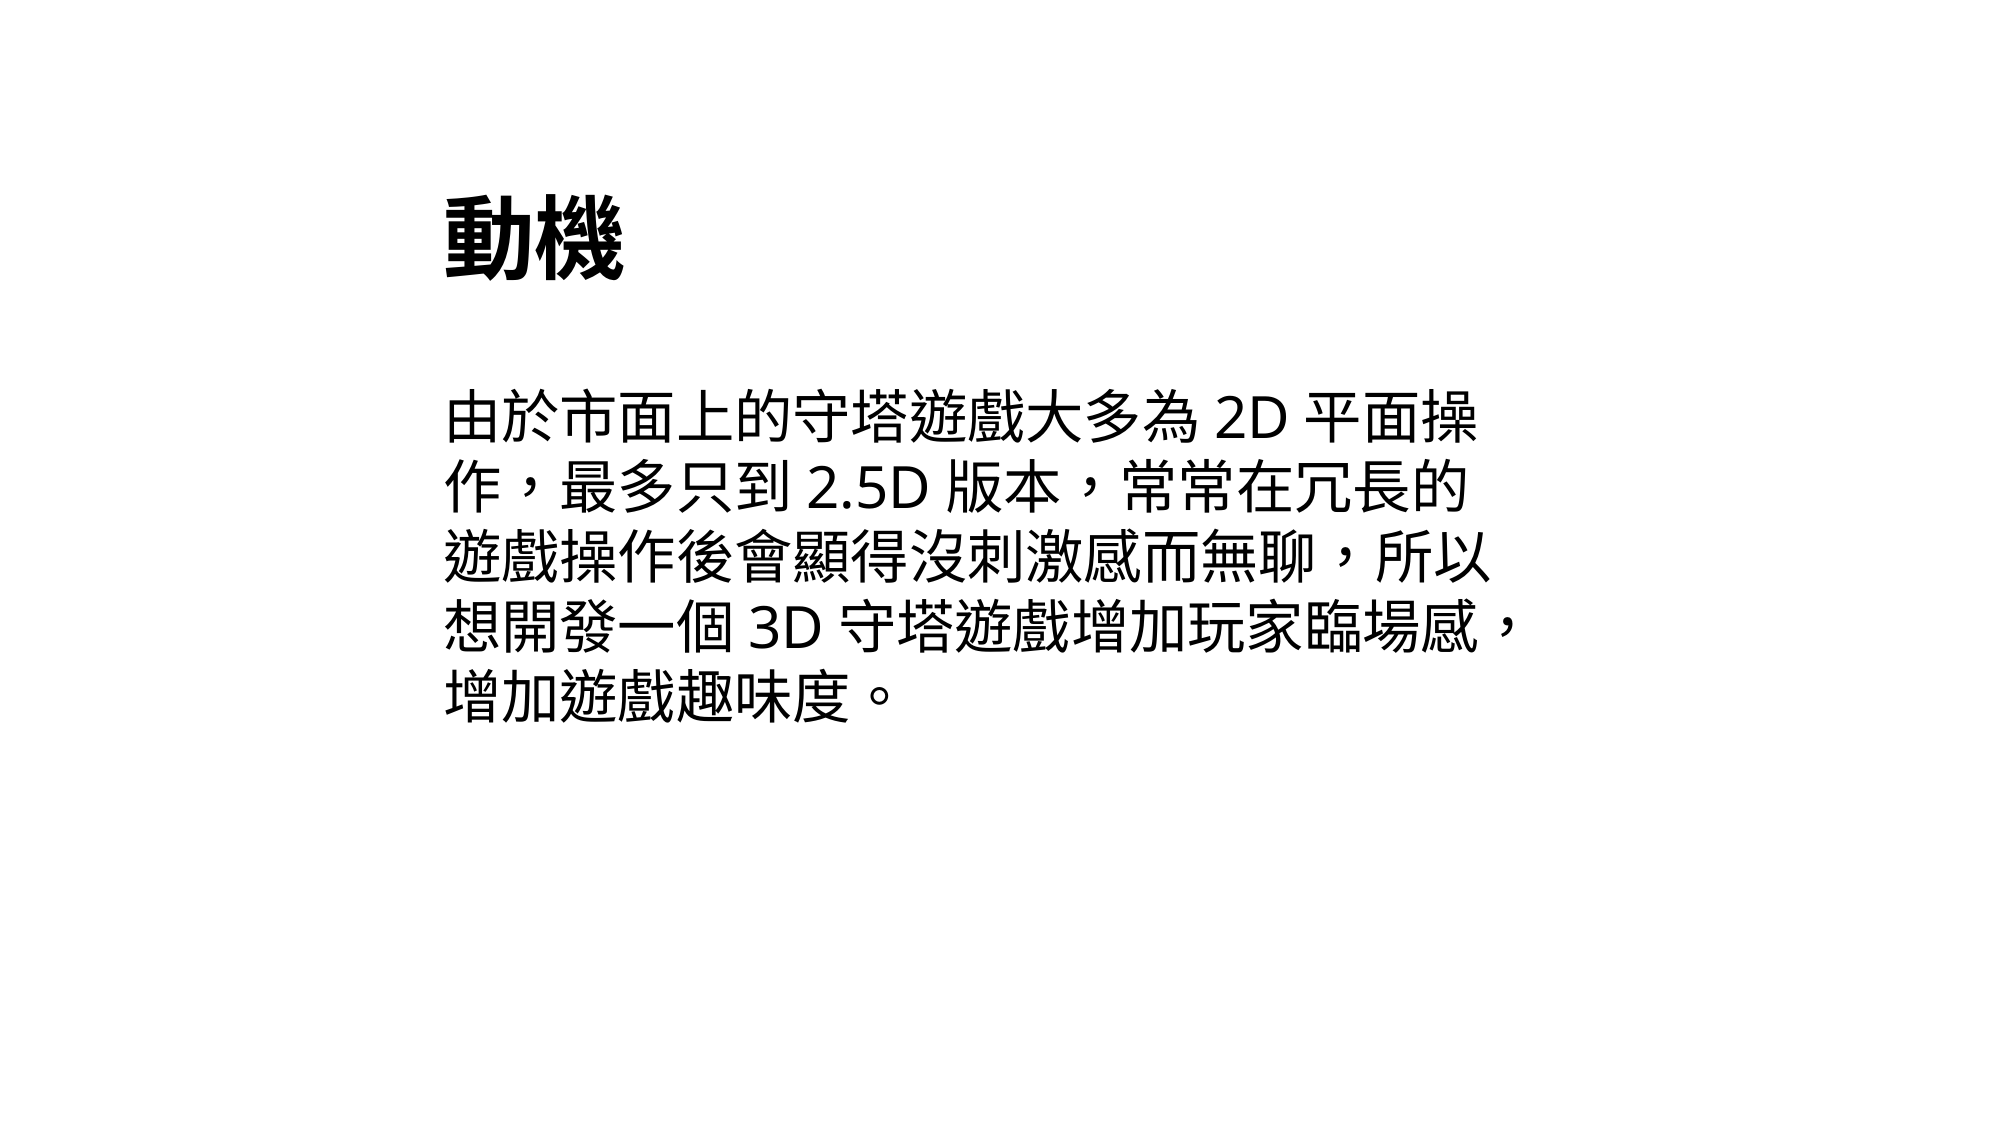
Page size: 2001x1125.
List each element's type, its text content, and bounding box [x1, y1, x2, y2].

text_box 由於市面上的守塔遊戲大多為2D平面操作，最多只到2.5D版本，常常在冗長的遊戲操作後會顯得沒刺激感而無聊，所以想開發一個3D守塔遊戲增加玩家臨場感，增加遊戲趣味度。 [428, 372, 1523, 738]
title 動機 [428, 201, 1246, 285]
